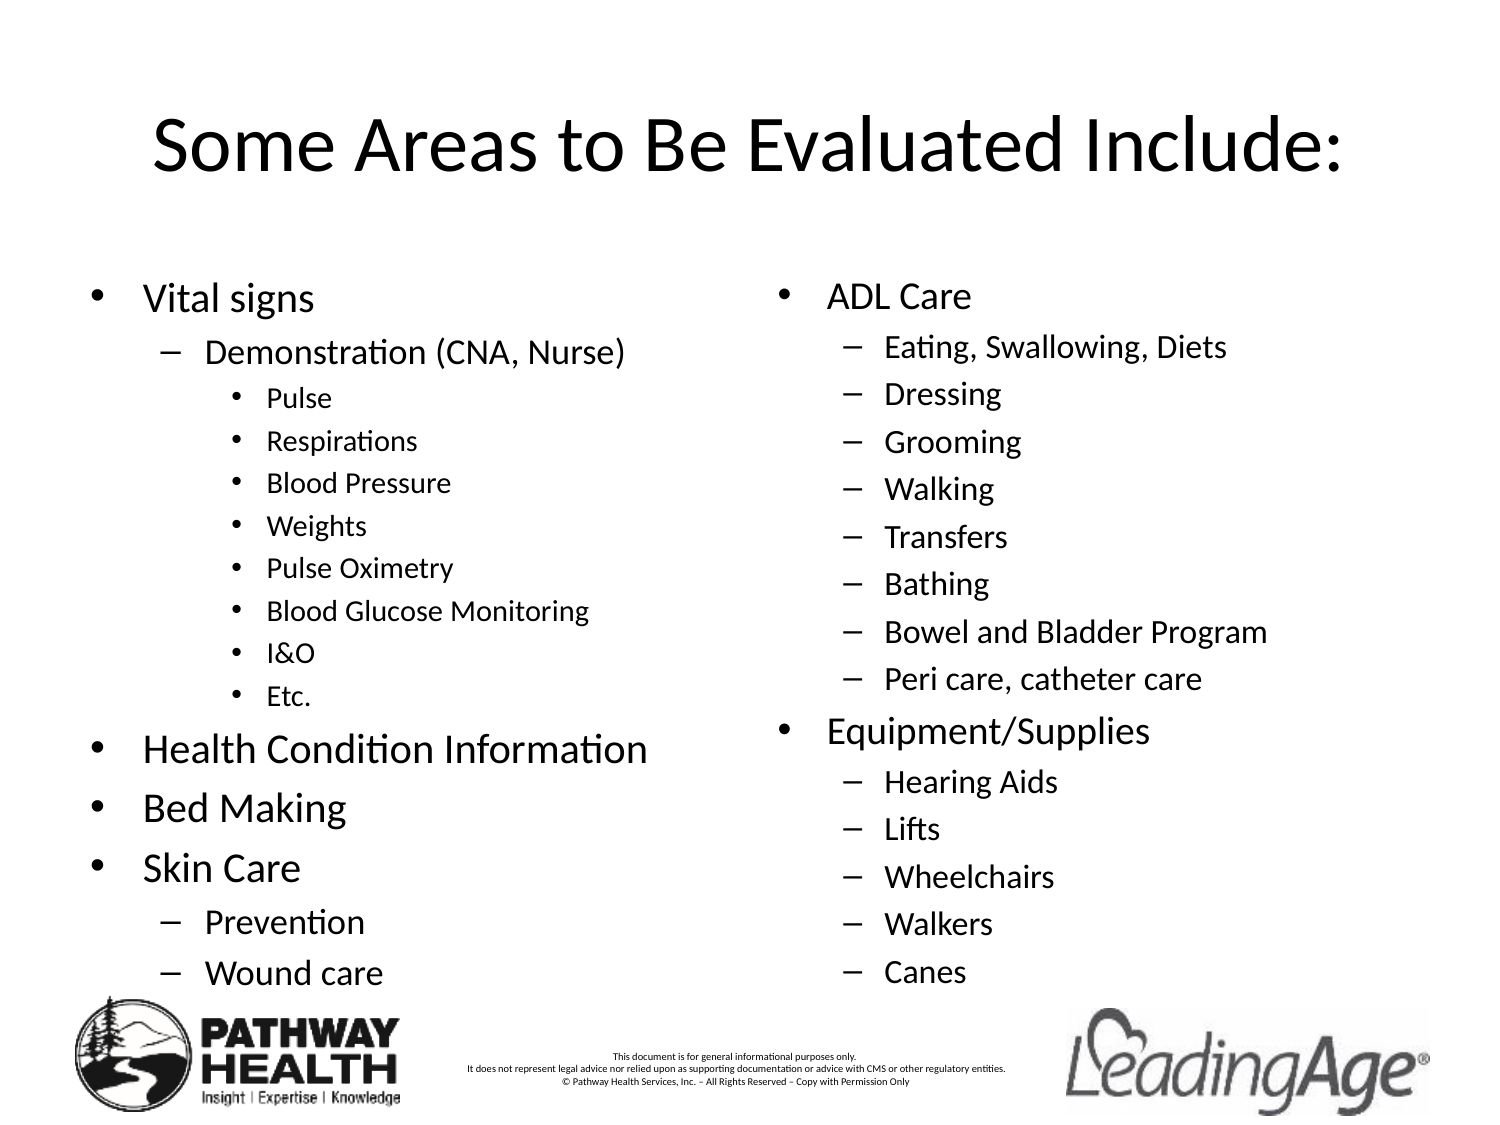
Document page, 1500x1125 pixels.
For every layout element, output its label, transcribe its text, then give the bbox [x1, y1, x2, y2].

picture [1066, 1008, 1430, 1116]
list ADL Care Eating, Swallowing, Diets Dressing Grooming Walking Transfers Bathing Bowel and Bladder Program Peri care, catheter care Equipment/Supplies Hearing Aids Lifts Wheelchairs Walkers Canes [762, 262, 1425, 1005]
picture [75, 1005, 400, 1112]
list Vital signs Demonstration (CNA, Nurse) Pulse Respirations Blood Pressure Weights Pulse Oximetry Blood Glucose Monitoring I&O Etc. Health Condition Information Bed Making Skin Care Prevention Wound care [75, 262, 738, 1005]
title Some Areas to Be Evaluated Include: [75, 45, 1425, 233]
